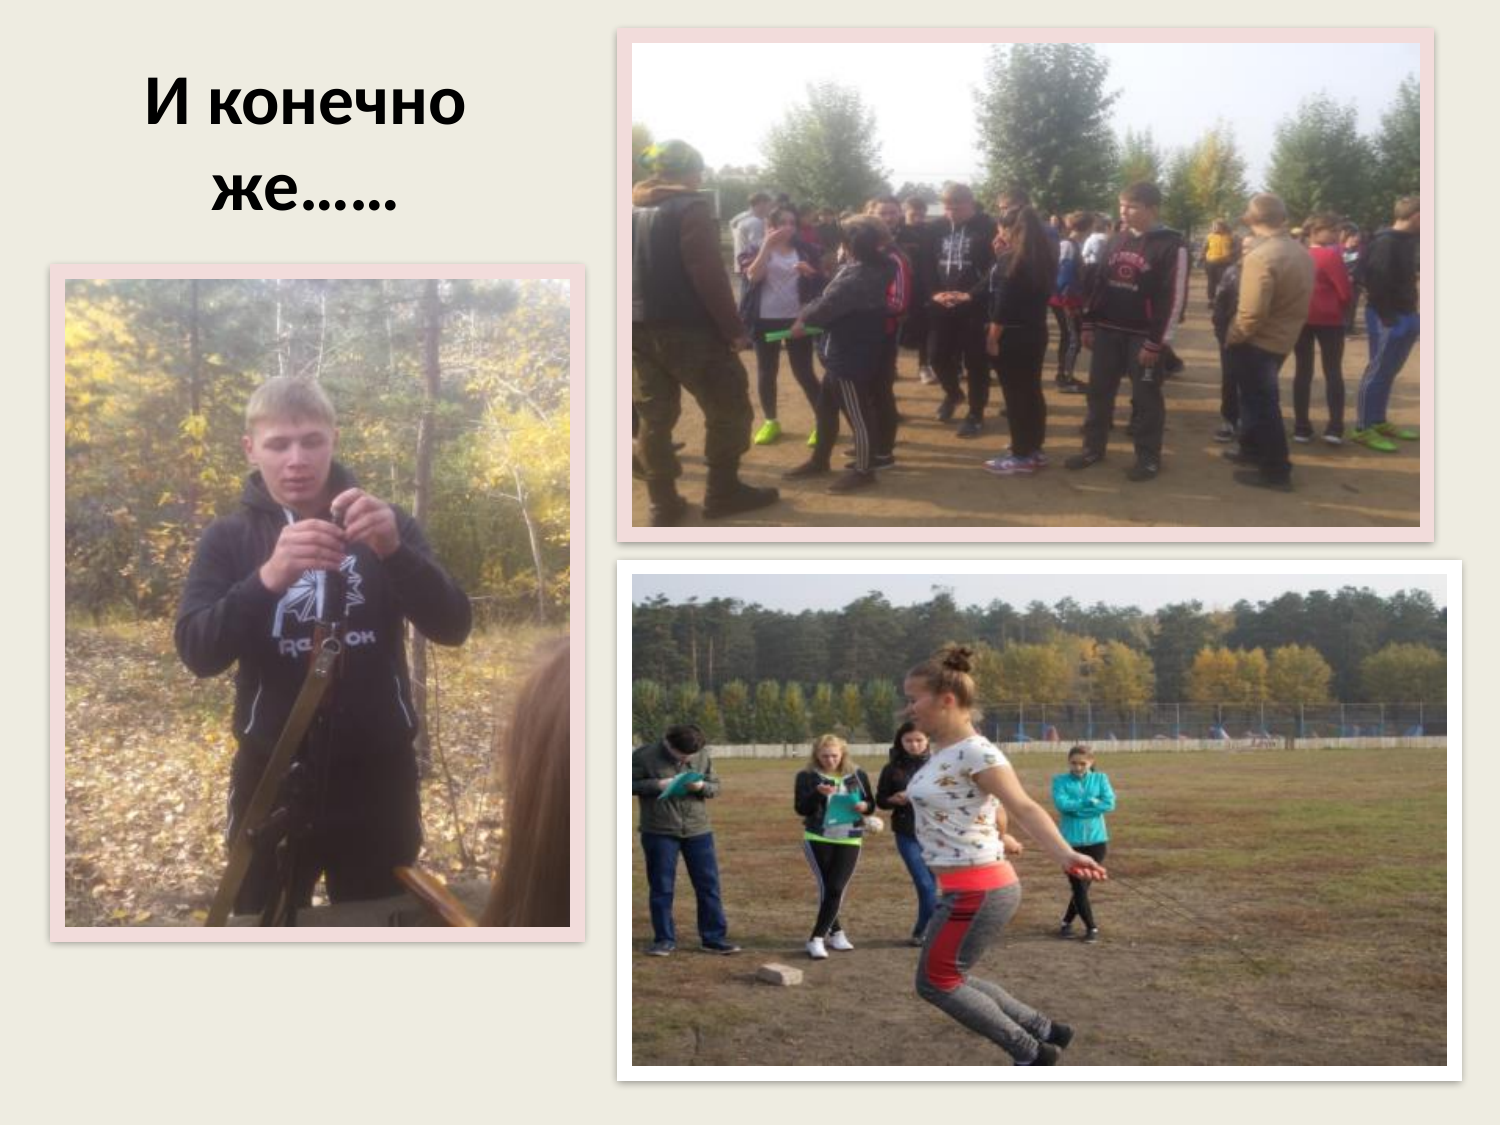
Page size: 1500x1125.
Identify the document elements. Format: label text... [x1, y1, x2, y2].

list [64, 278, 571, 928]
title И конечно же…… [75, 45, 538, 233]
picture [631, 42, 1421, 528]
picture [631, 574, 1448, 1067]
